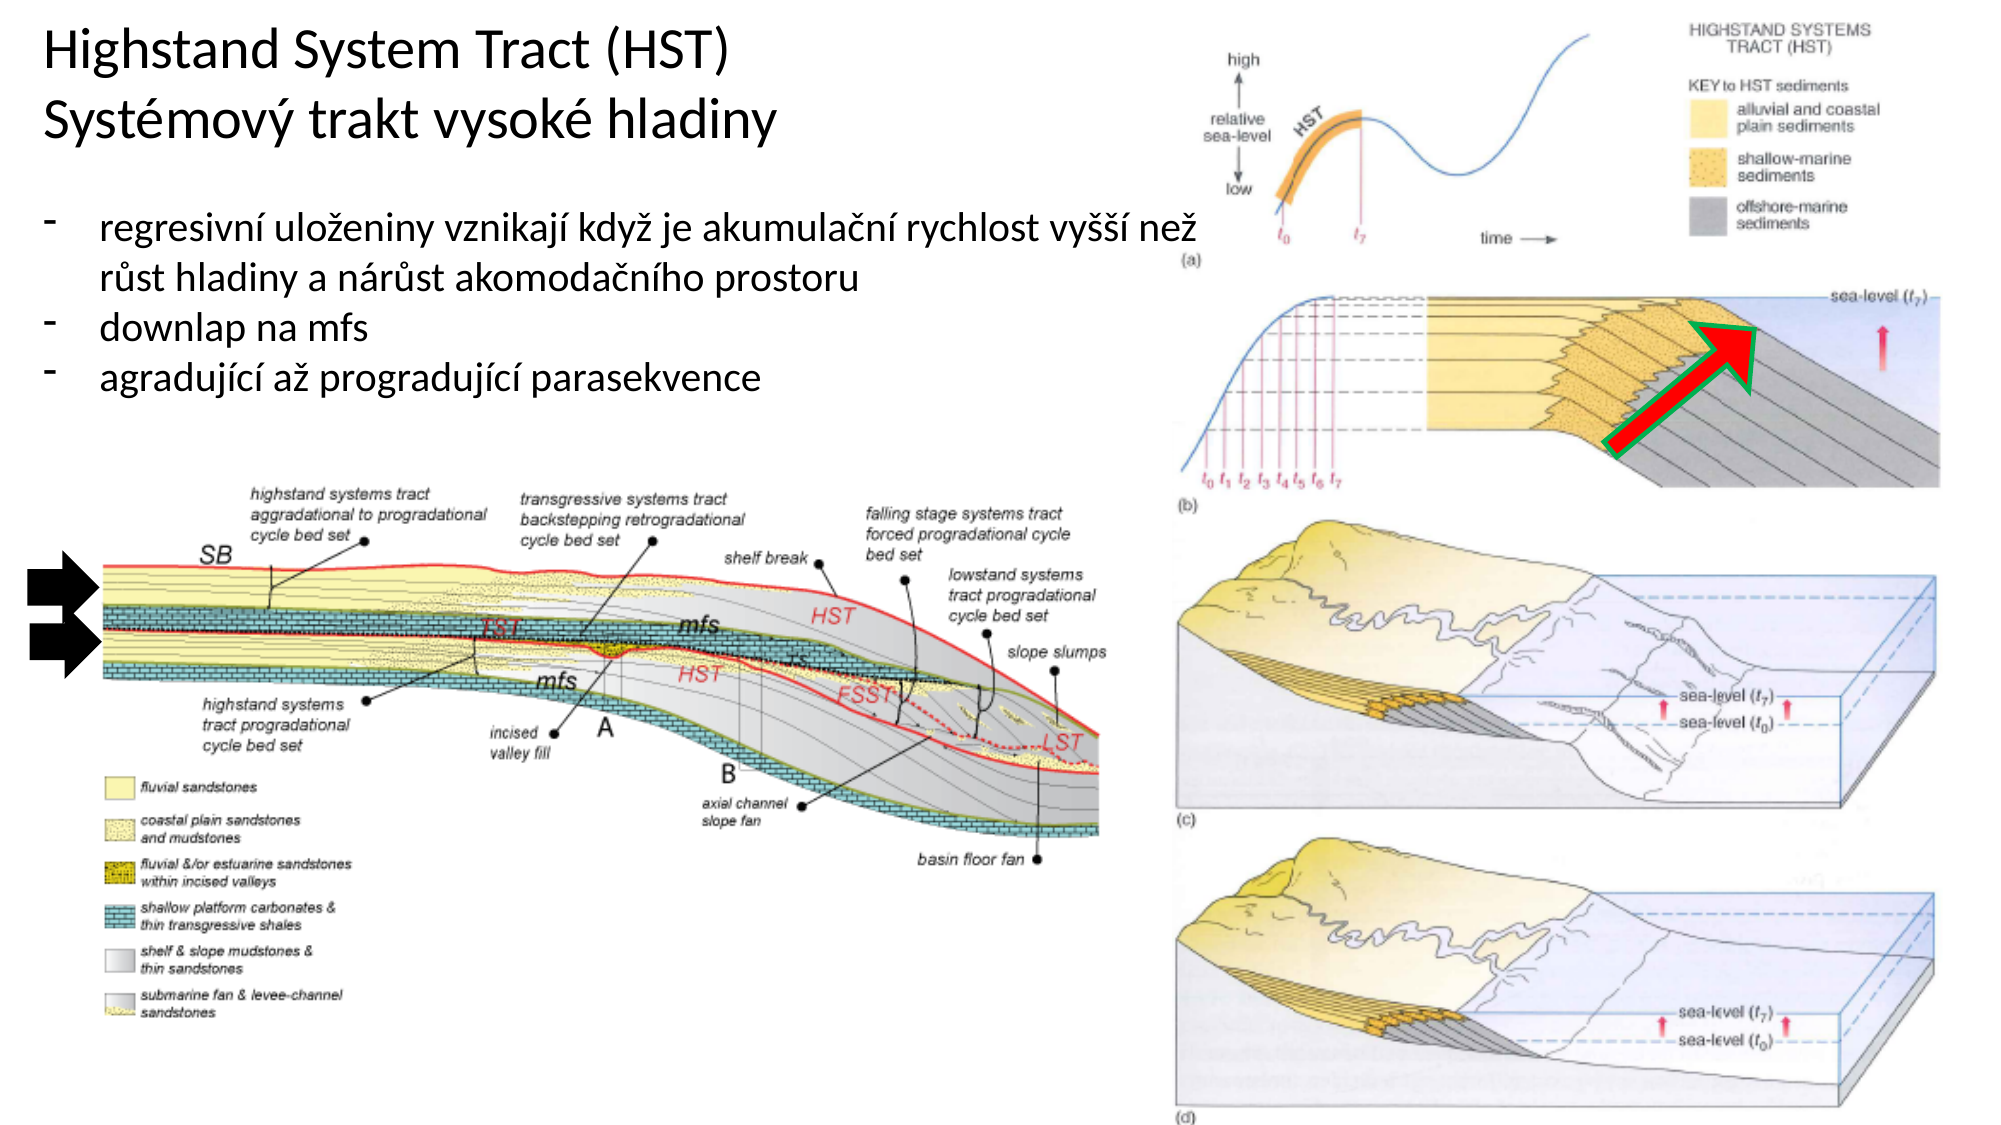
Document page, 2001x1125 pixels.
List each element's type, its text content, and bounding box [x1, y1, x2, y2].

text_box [88, 483, 1112, 1125]
text_box [27, 550, 88, 623]
picture [1171, 0, 1957, 1125]
text_box Highstand System Tract (HST) Systémový trakt vysoké hladiny regresivní uloženiny vznikají když je akumulační rychlost vyšší než růst hladiny a nárůst akomodačního prostoru downlap na mfs agradující až progradující parasekvence [28, 2, 1171, 548]
text_box [29, 604, 88, 679]
